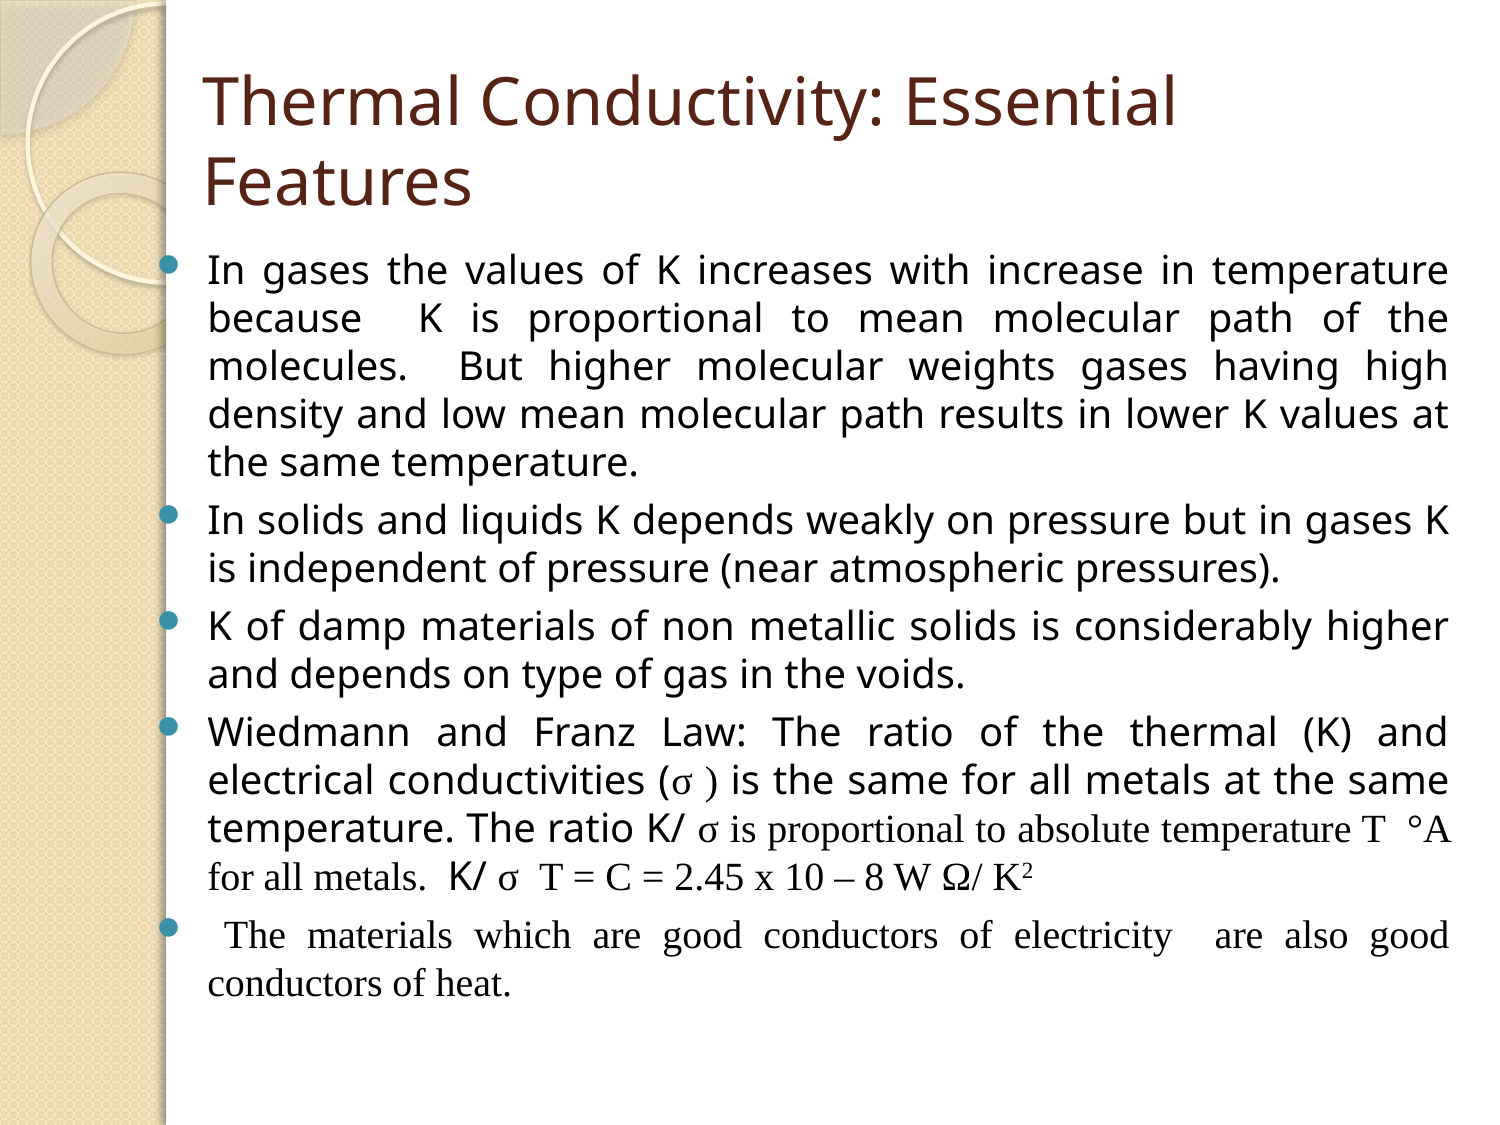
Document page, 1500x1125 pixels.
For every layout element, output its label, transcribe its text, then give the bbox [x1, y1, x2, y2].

list In gases the values of K increases with increase in temperature because K is proportional to mean molecular path of the molecules. But higher molecular weights gases having high density and low mean molecular path results in lower K values at the same temperature. In solids and liquids K depends weakly on pressure but in gases K is independent of pressure (near atmospheric pressures). K of damp materials of non metallic solids is considerably higher and depends on type of gas in the voids. Wiedmann and Franz Law: The ratio of the thermal (K) and electrical conductivities (σ ) is the same for all metals at the same temperature. The ratio K/ σ is proportional to absolute temperature T °A for all metals. K/ σ T = C = 2.45 x 10 – 8 W Ω/ K2 The materials which are good conductors of electricity are also good conductors of heat. [140, 237, 1466, 1025]
title Thermal Conductivity: Essential Features [187, 45, 1466, 233]
